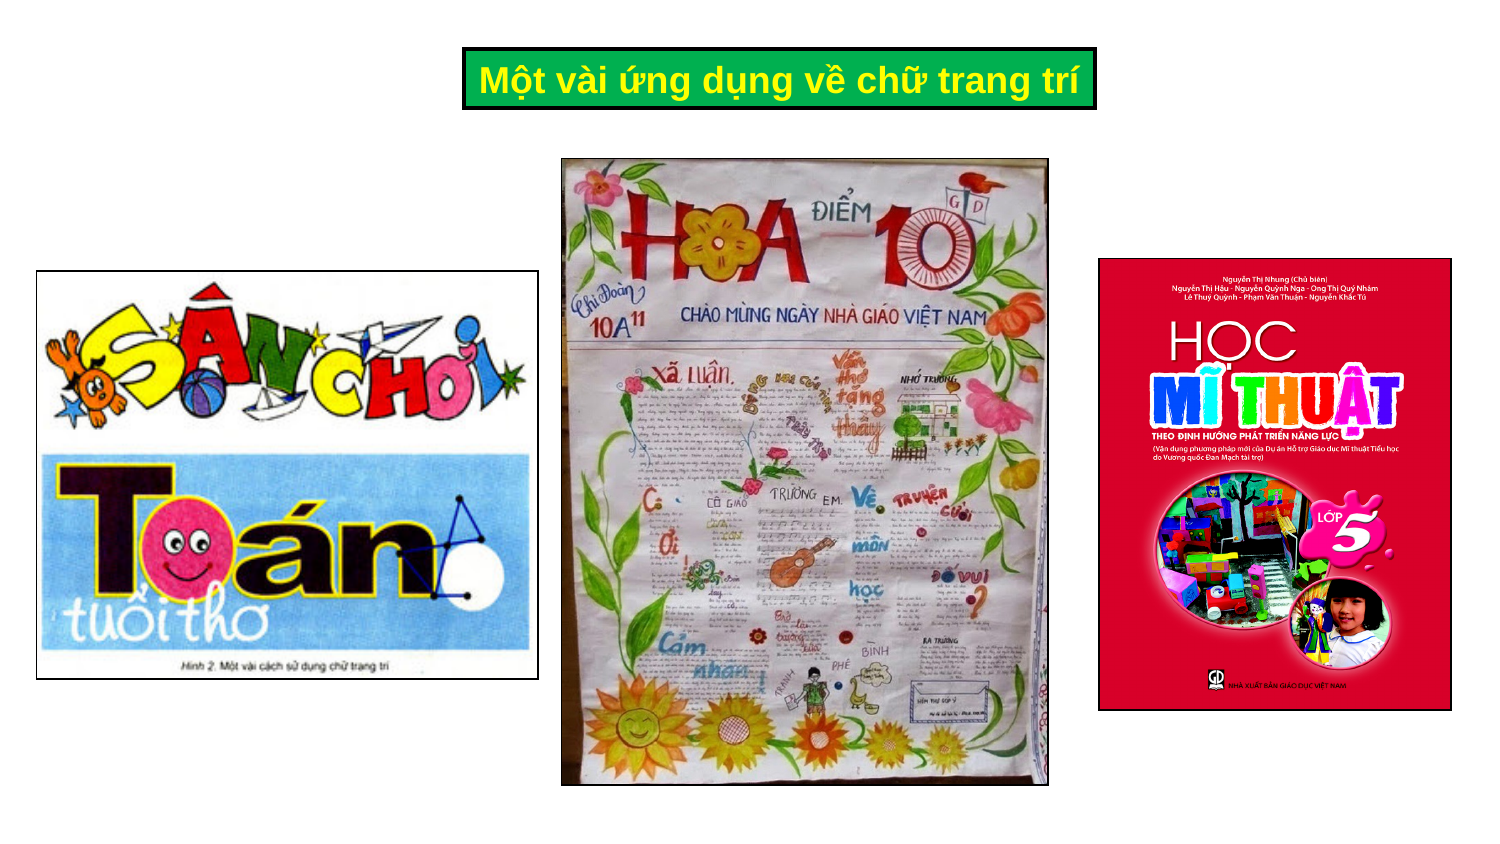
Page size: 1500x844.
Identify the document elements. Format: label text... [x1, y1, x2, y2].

picture [37, 271, 538, 679]
picture [562, 159, 1048, 785]
picture [1099, 259, 1451, 710]
text_box Một vài ứng dụng về chữ trang trí [464, 48, 1096, 109]
